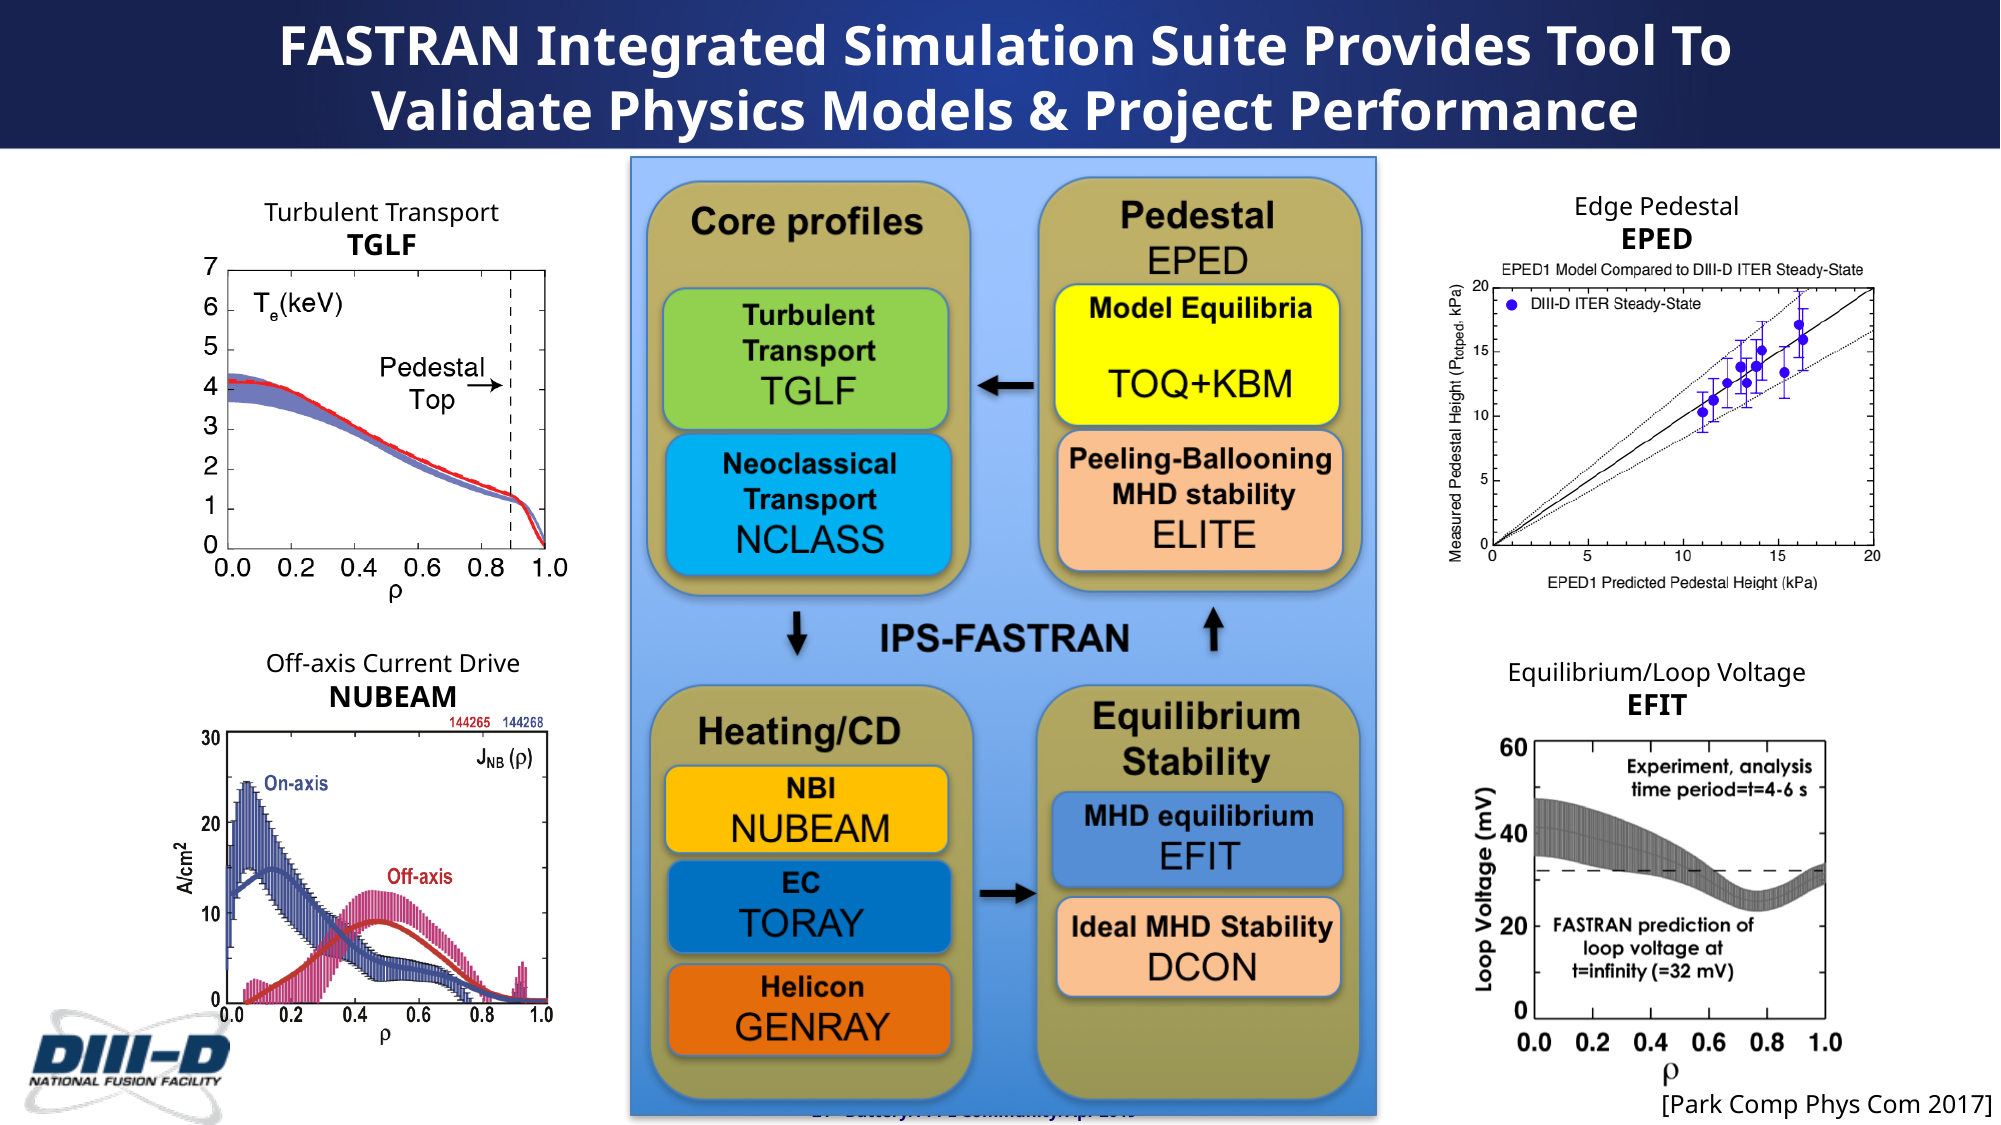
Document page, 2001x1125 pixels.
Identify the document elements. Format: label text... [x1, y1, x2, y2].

text_box Off-axis Current Drive NUBEAM [217, 640, 569, 721]
text_box [Park Comp Phys Com 2017] [1563, 1081, 2000, 1125]
text_box Turbulent Transport TGLF [219, 189, 545, 251]
text_box Edge Pedestal EPED [1559, 182, 1755, 260]
title FASTRAN Integrated Simulation Suite Provides Tool To Validate Physics Models & Project Performance [51, 35, 1961, 117]
picture [0, 0, 2000, 1125]
text_box Equilibrium/Loop Voltage EFIT [1463, 649, 1851, 719]
